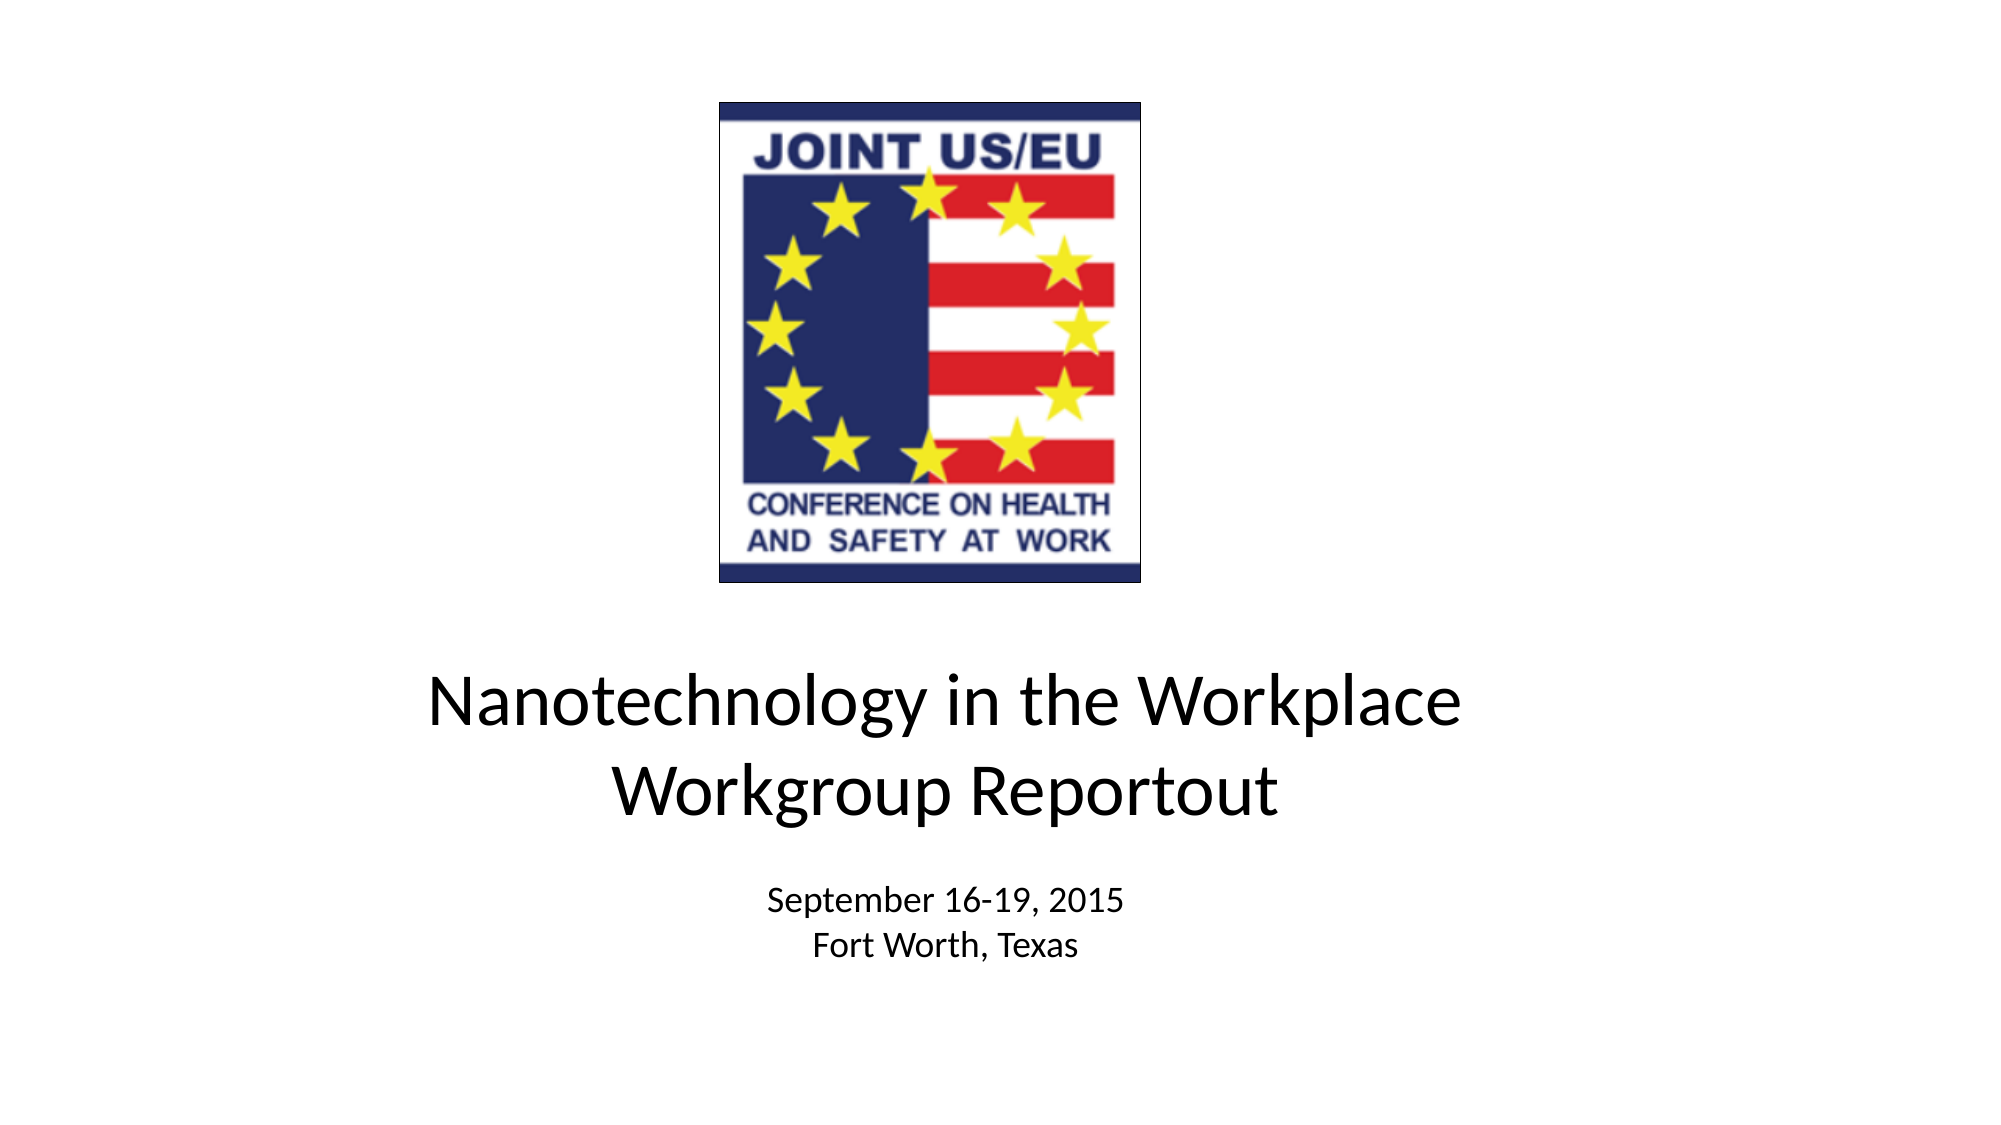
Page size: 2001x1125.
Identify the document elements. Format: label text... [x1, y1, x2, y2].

text_box Nanotechnology in the Workplace Workgroup Reportout September 16-19, 2015 Fort Worth, Texas [413, 642, 1479, 1063]
picture [719, 102, 1141, 582]
